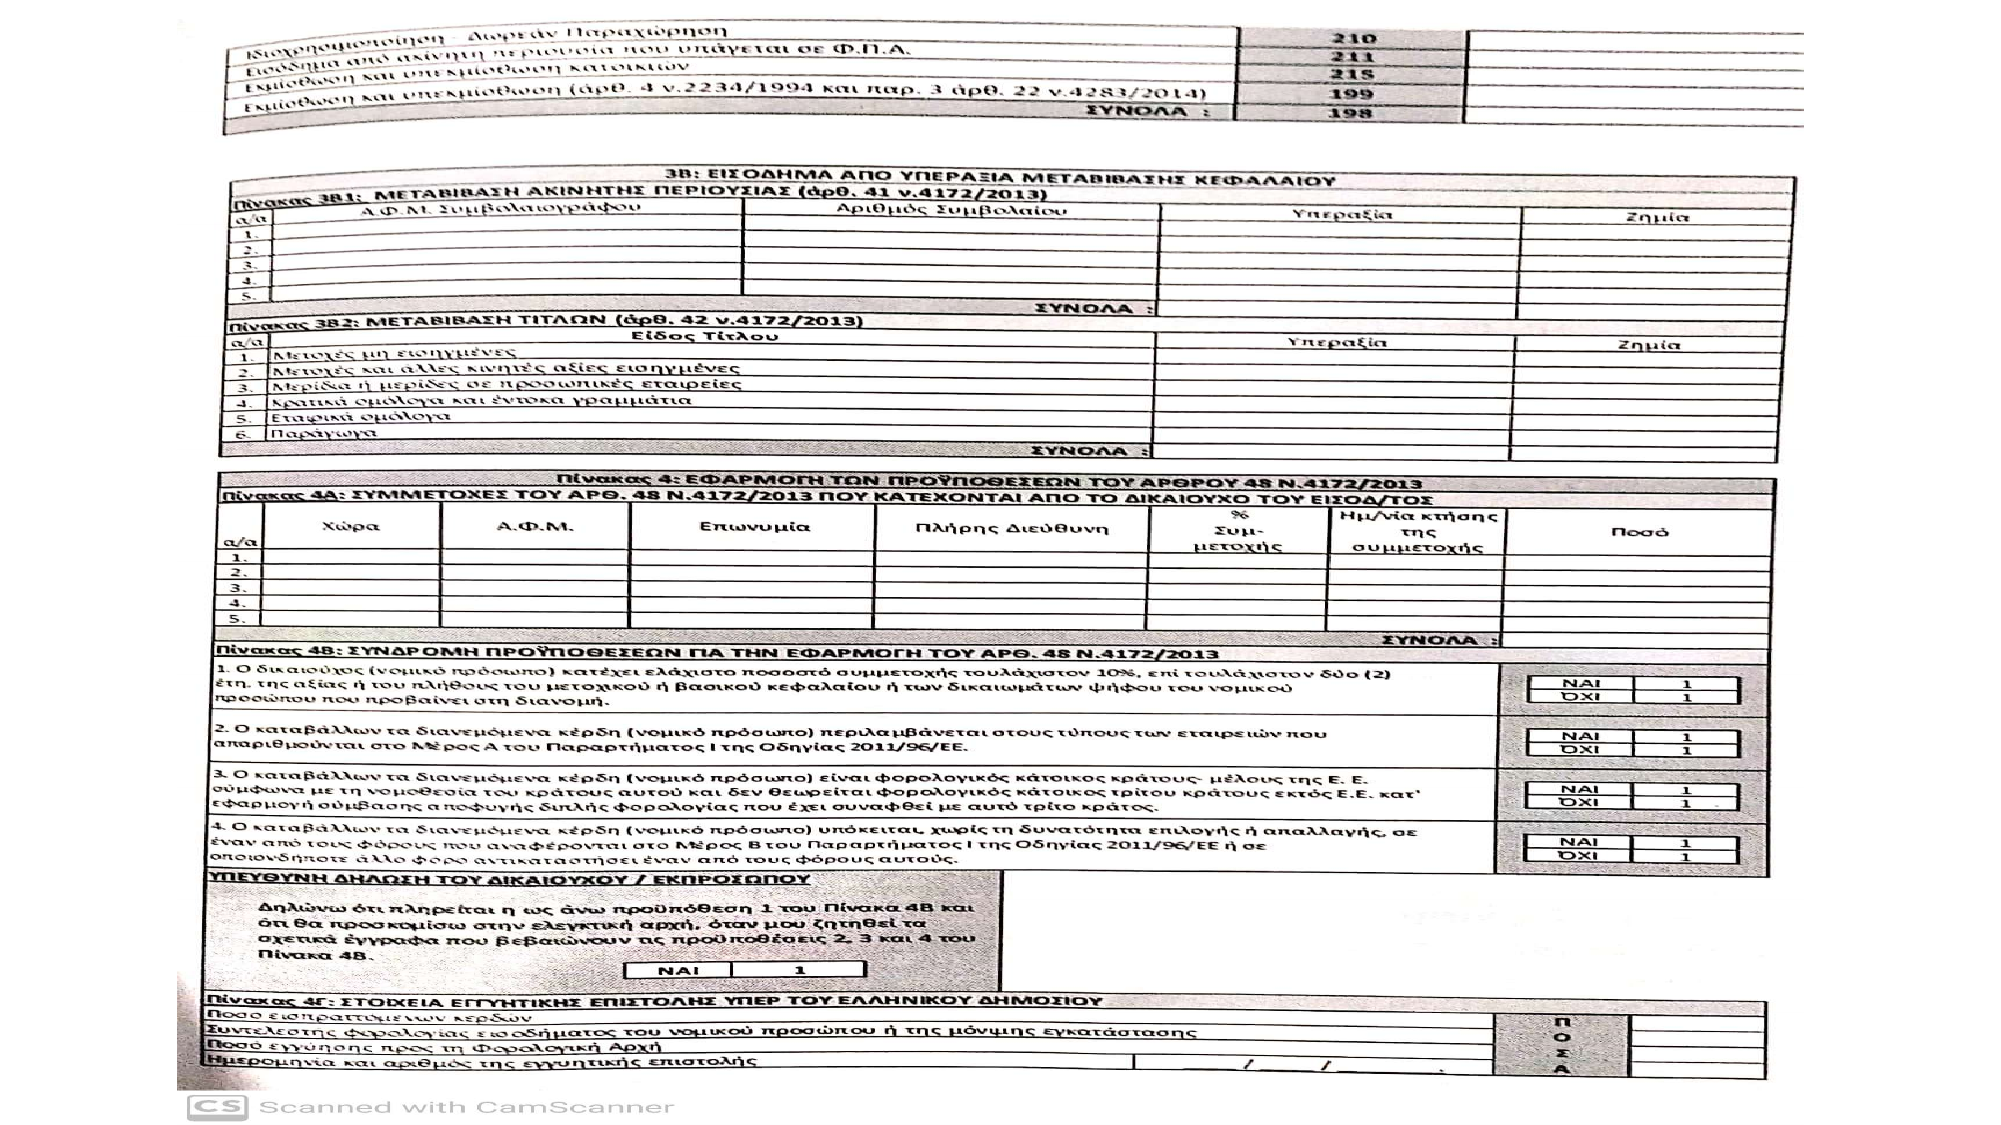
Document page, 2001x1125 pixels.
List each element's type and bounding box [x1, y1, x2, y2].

picture [177, 0, 1804, 1125]
